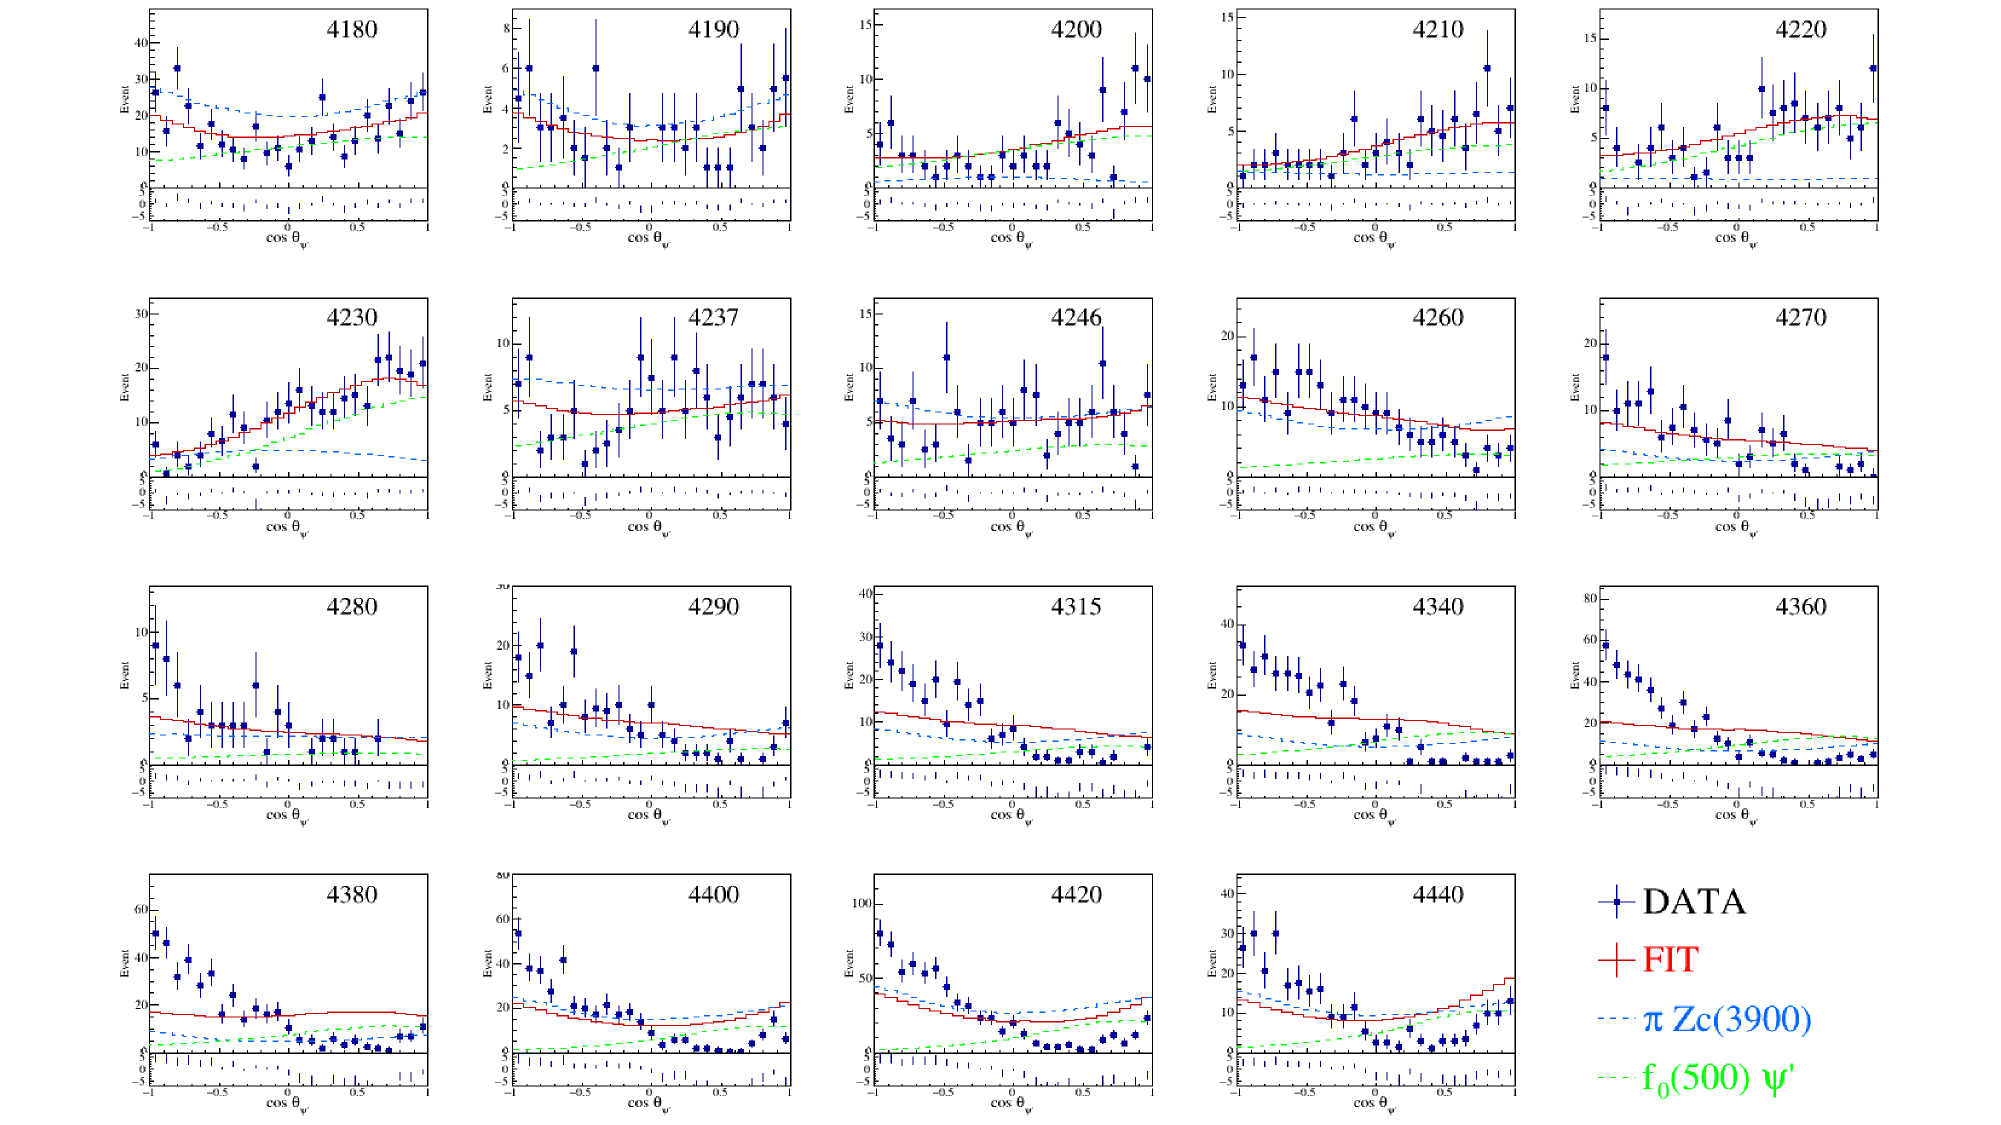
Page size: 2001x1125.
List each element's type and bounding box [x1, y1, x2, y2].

picture [107, 0, 1893, 1125]
